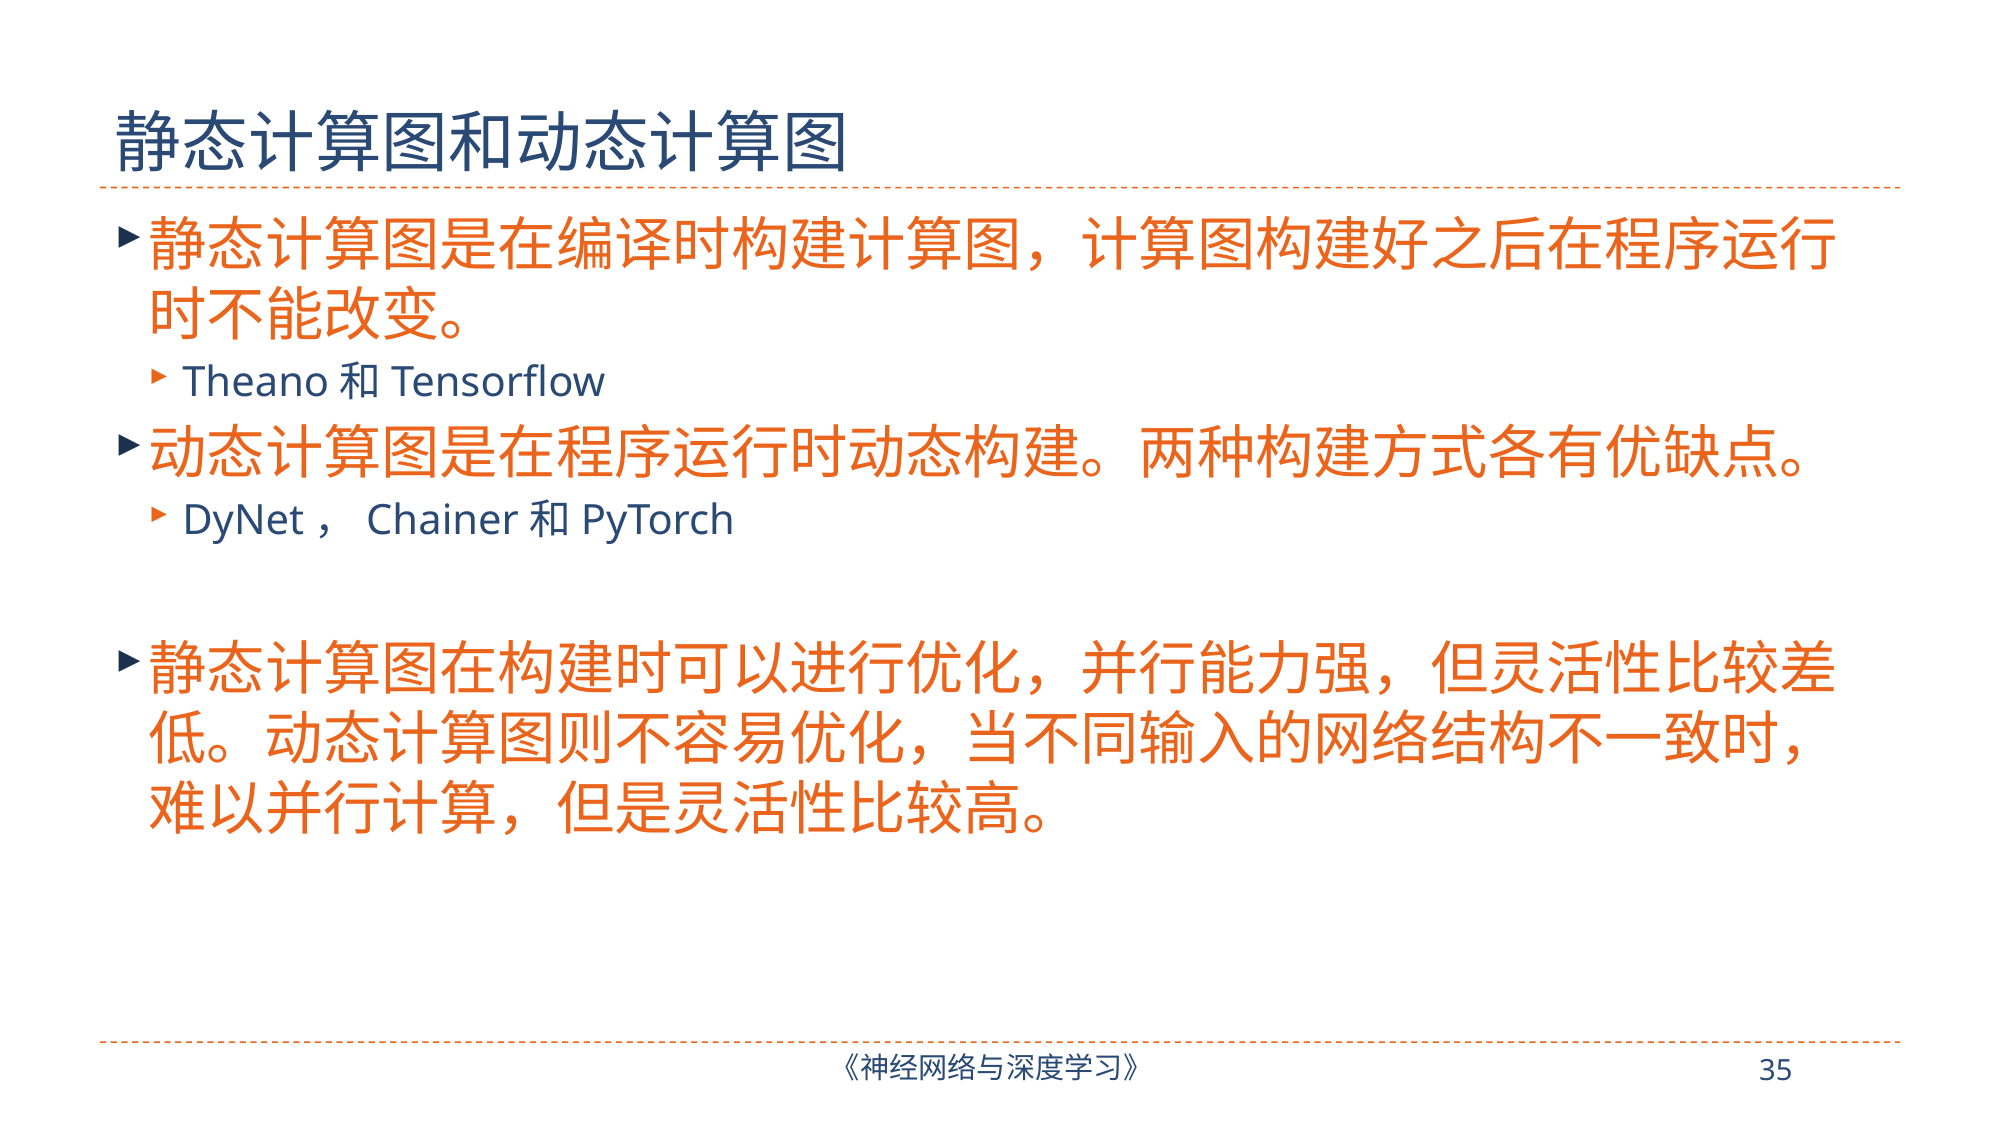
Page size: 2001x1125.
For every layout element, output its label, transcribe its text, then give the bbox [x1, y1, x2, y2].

title 静态计算图和动态计算图 [99, 24, 1900, 188]
list 静态计算图是在编译时构建计算图，计算图构建好之后在程序运行时不能改变。 Theano和Tensorflow 动态计算图是在程序运行时动态构建。两种构建方式各有优缺点。 DyNet，Chainer和PyTorch 静态计算图在构建时可以进行优化，并行能力强，但灵活性比较差低。动态计算图则不容易优化，当不同输入的网络结构不一致时，难以并行计算，但是灵活性比较高。 [99, 200, 1900, 1010]
